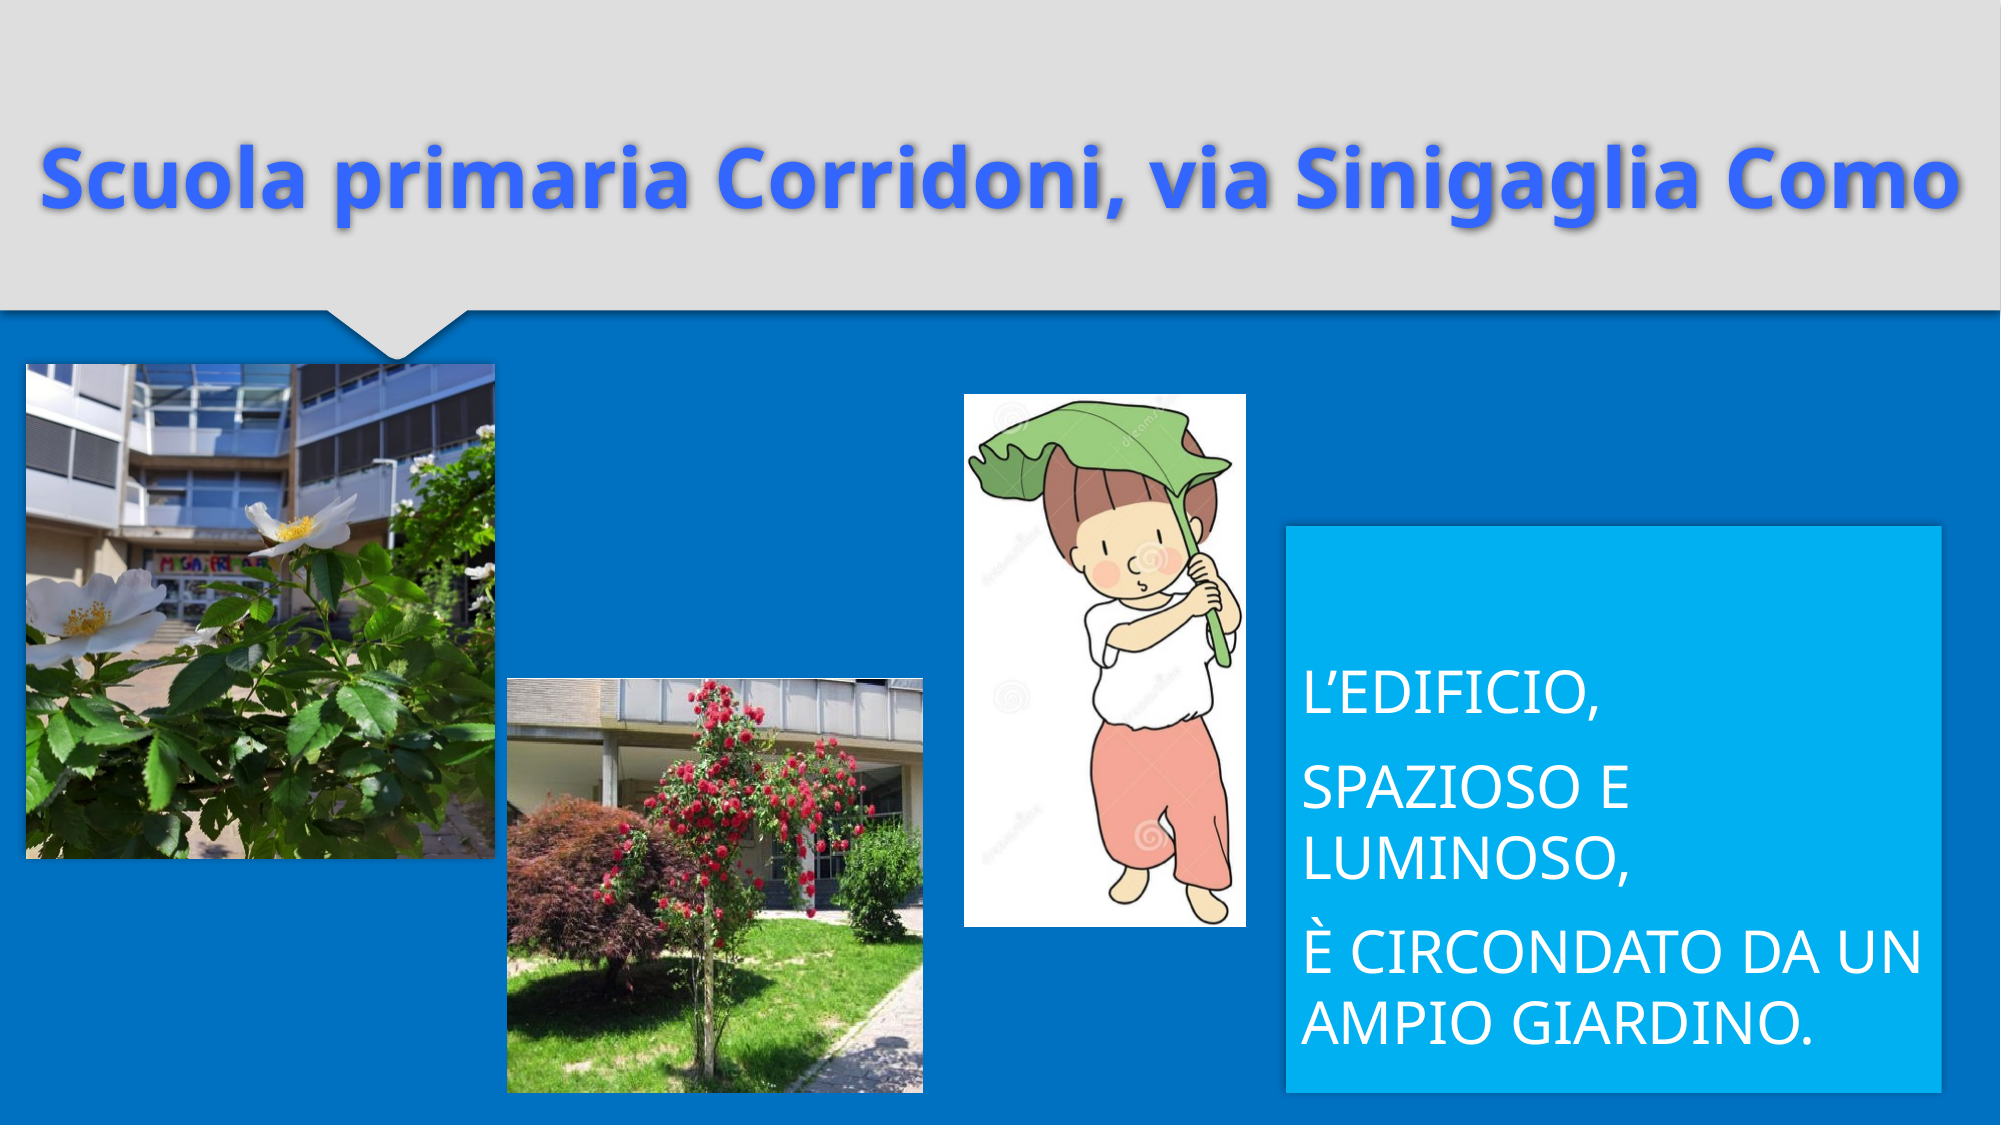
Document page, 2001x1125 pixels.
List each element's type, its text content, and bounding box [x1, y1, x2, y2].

picture [964, 393, 1246, 927]
title Scuola primaria Corridoni, via Sinigaglia Como [24, 73, 1985, 233]
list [25, 364, 496, 859]
list L’EDIFICIO, SPAZIOSO E LUMINOSO, È CIRCONDATO DA UN AMPIO GIARDINO. [1286, 526, 1942, 1093]
picture [507, 678, 924, 1093]
